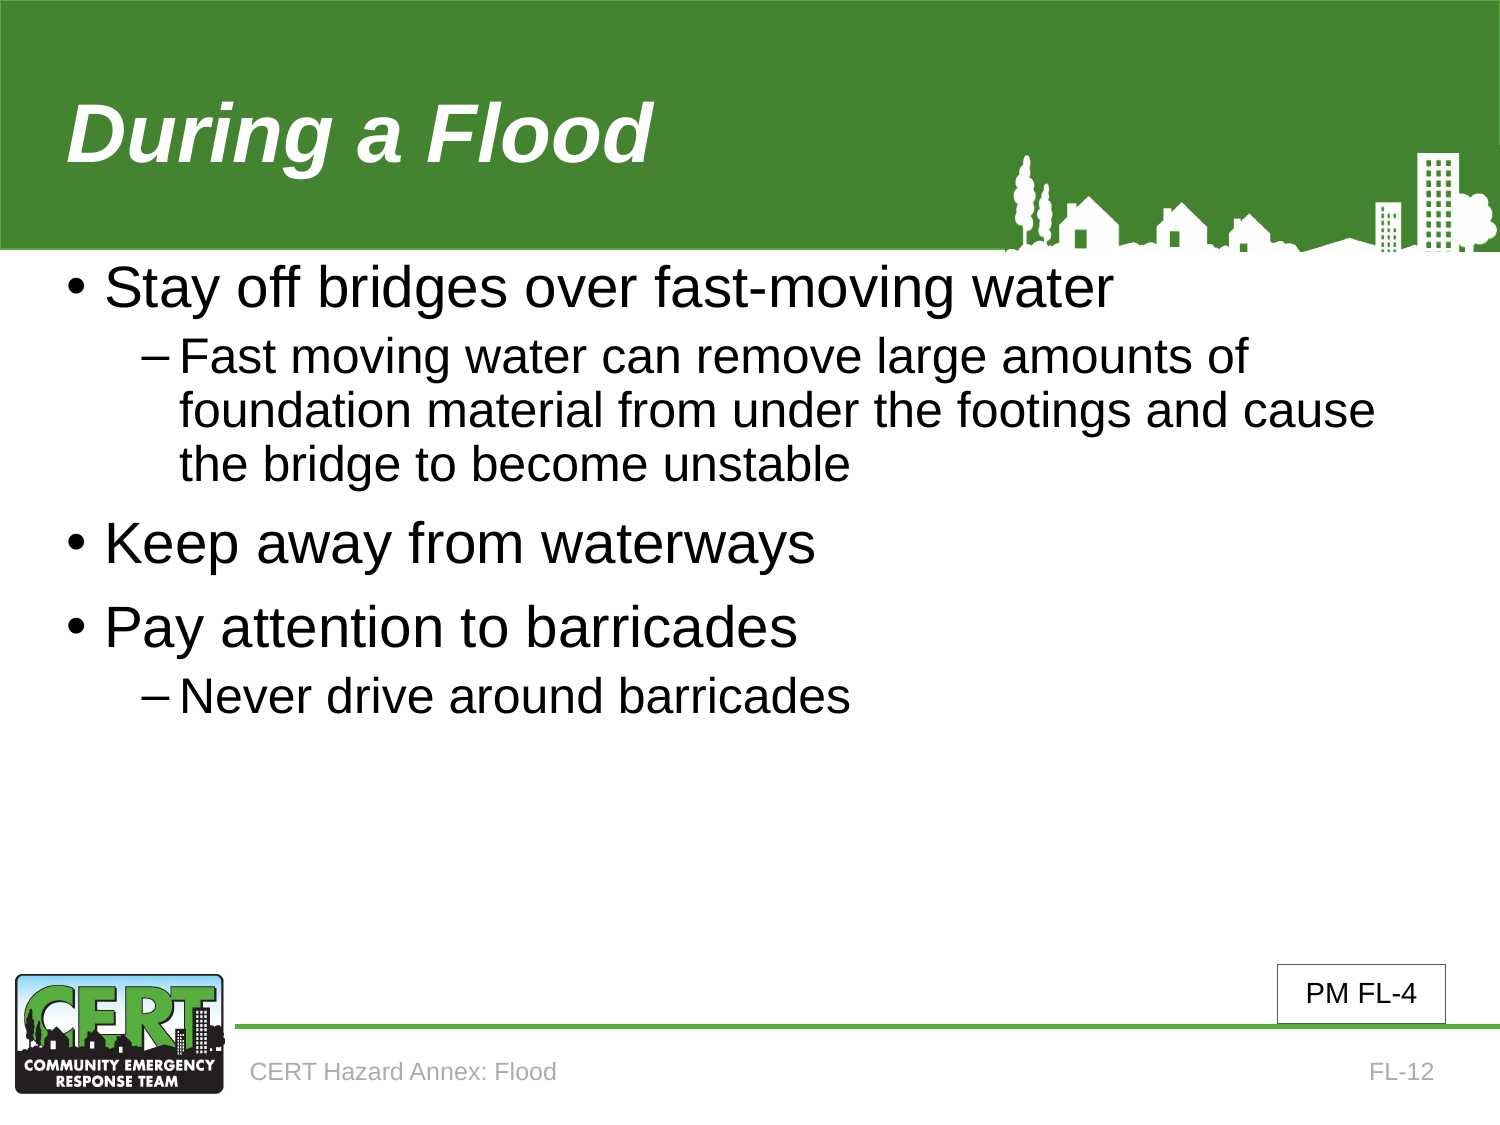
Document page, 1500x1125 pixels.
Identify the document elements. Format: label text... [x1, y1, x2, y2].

picture [14, 973, 225, 1094]
picture [1005, 145, 1500, 252]
list Stay off bridges over fast-moving water Fast moving water can remove large amounts of foundation material from under the footings and cause the bridge to become unstable Keep away from waterways Pay attention to barricades Never drive around barricades [51, 249, 1449, 1034]
list PM FL-4 [1277, 964, 1446, 1024]
title During a Flood (continued) [51, 52, 1005, 220]
list CERT Hazard Annex: Flood [234, 1047, 963, 1098]
list FL-12 [1153, 1047, 1450, 1098]
